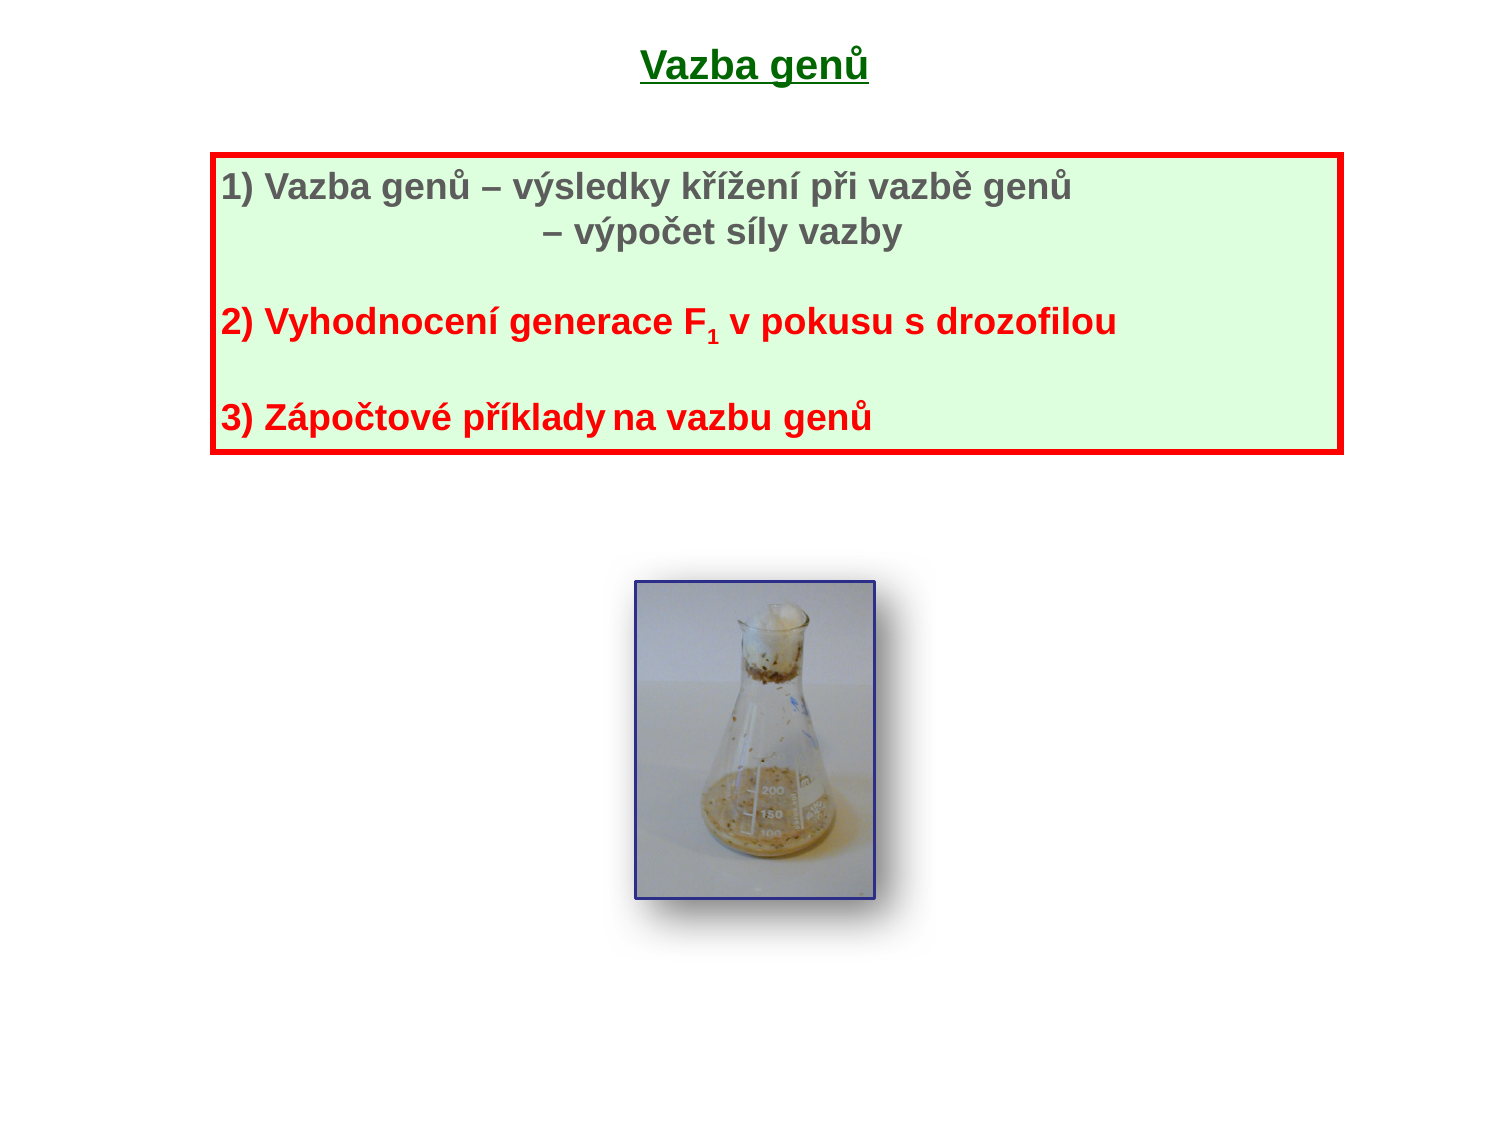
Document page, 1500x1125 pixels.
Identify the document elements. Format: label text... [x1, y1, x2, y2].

text_box 1) Vazba genů – výsledky křížení při vazbě genů – výpočet síly vazby 2) Vyhodnocení generace F1 v pokusu s drozofilou 3) Zápočtové příklady na vazbu genů [213, 154, 1341, 452]
picture [636, 583, 873, 898]
text_box Vazba genů [632, 30, 878, 96]
